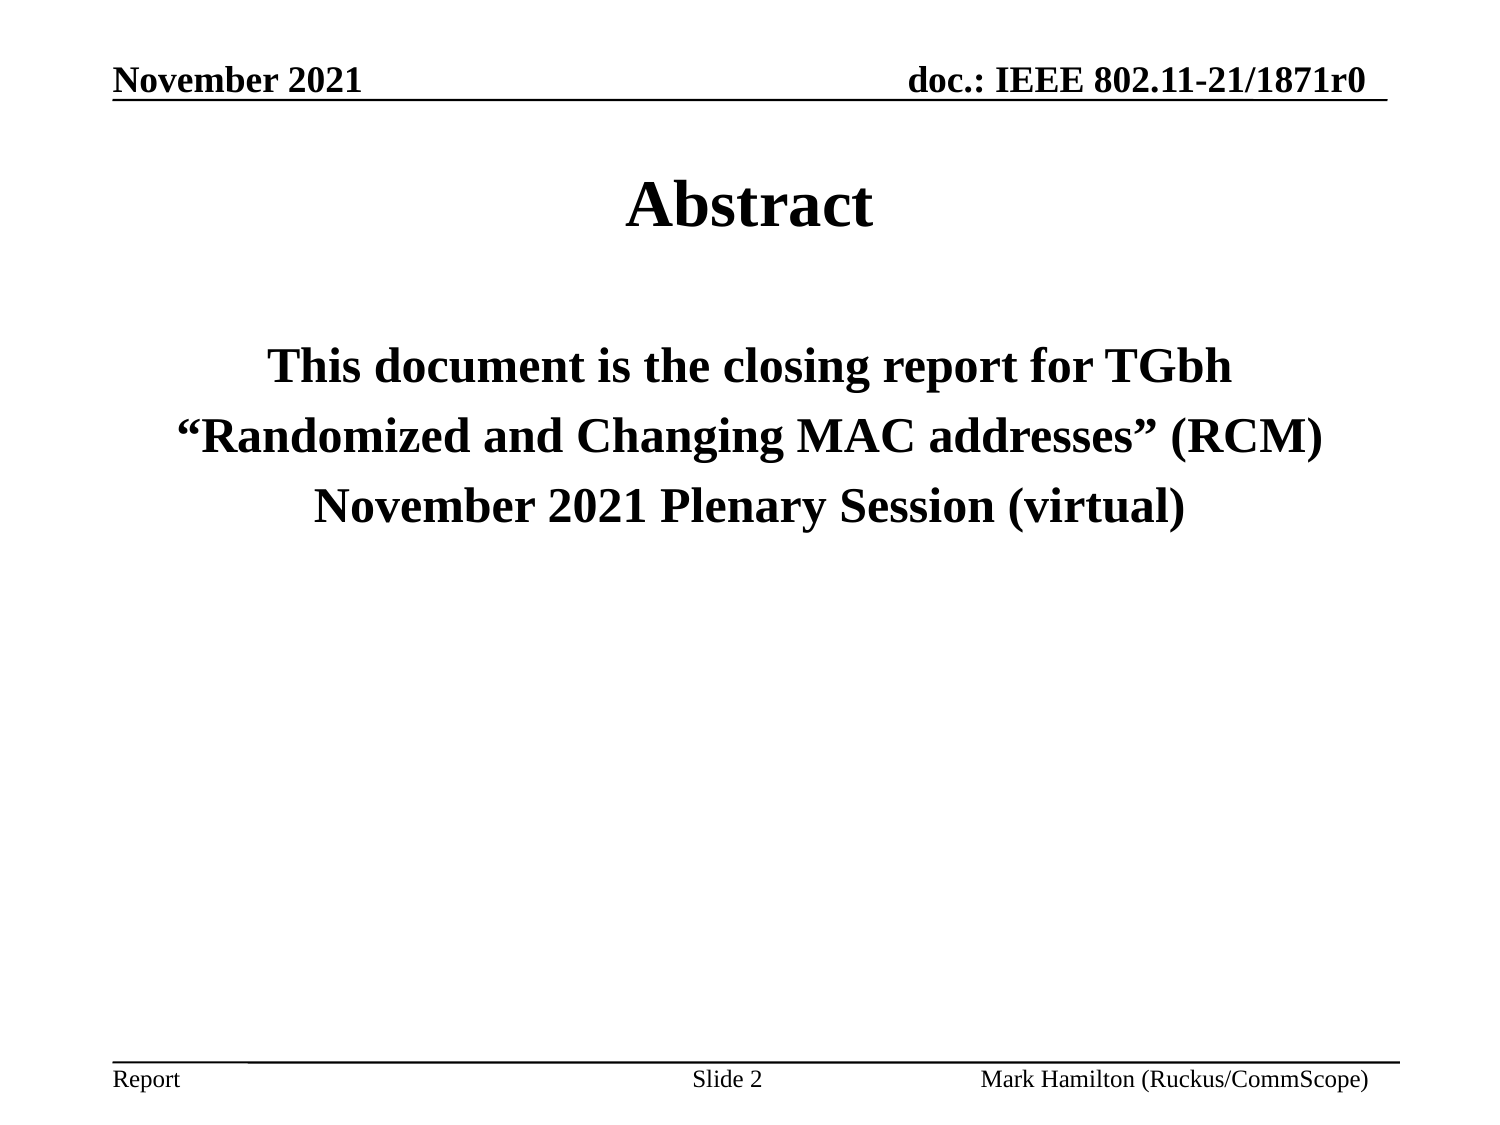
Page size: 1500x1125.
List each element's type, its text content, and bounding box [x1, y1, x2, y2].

title Abstract [112, 112, 1388, 288]
list This document is the closing report for TGbh “Randomized and Changing MAC addresses” (RCM) November 2021 Plenary Session (virtual) [112, 324, 1388, 1001]
